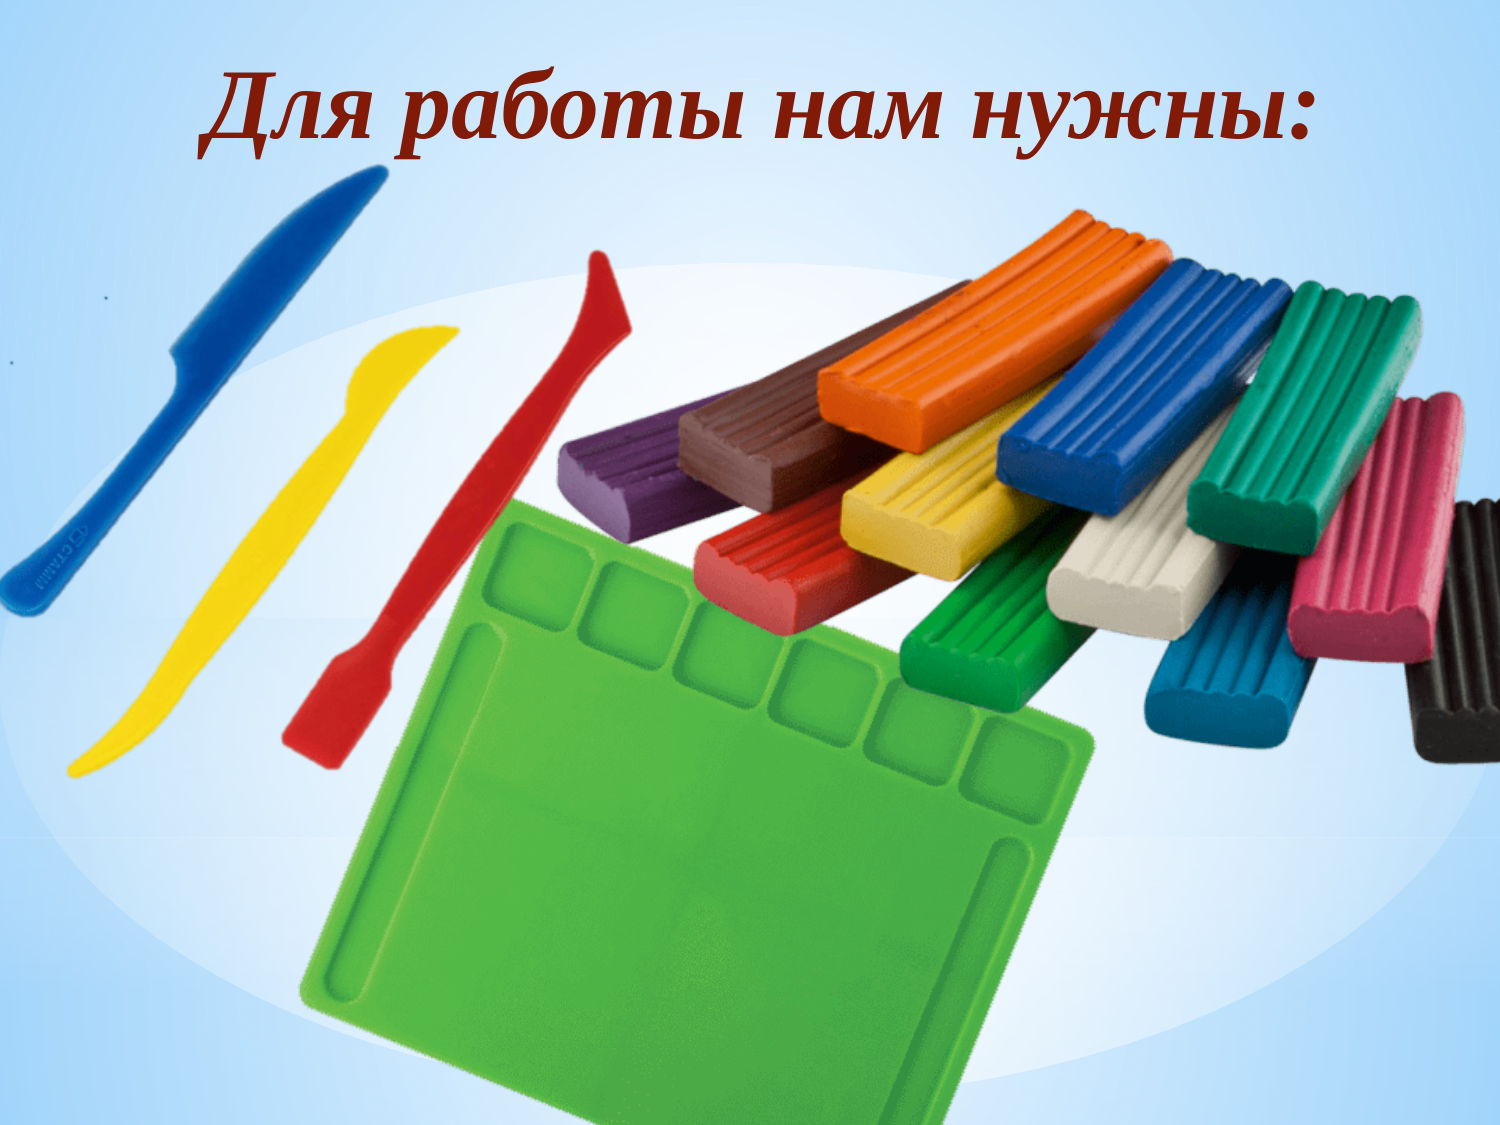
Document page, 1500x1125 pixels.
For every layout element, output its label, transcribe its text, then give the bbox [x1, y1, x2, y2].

picture [0, 30, 1500, 1125]
text_box Для работы нам нужны: [644, 30, 1500, 166]
